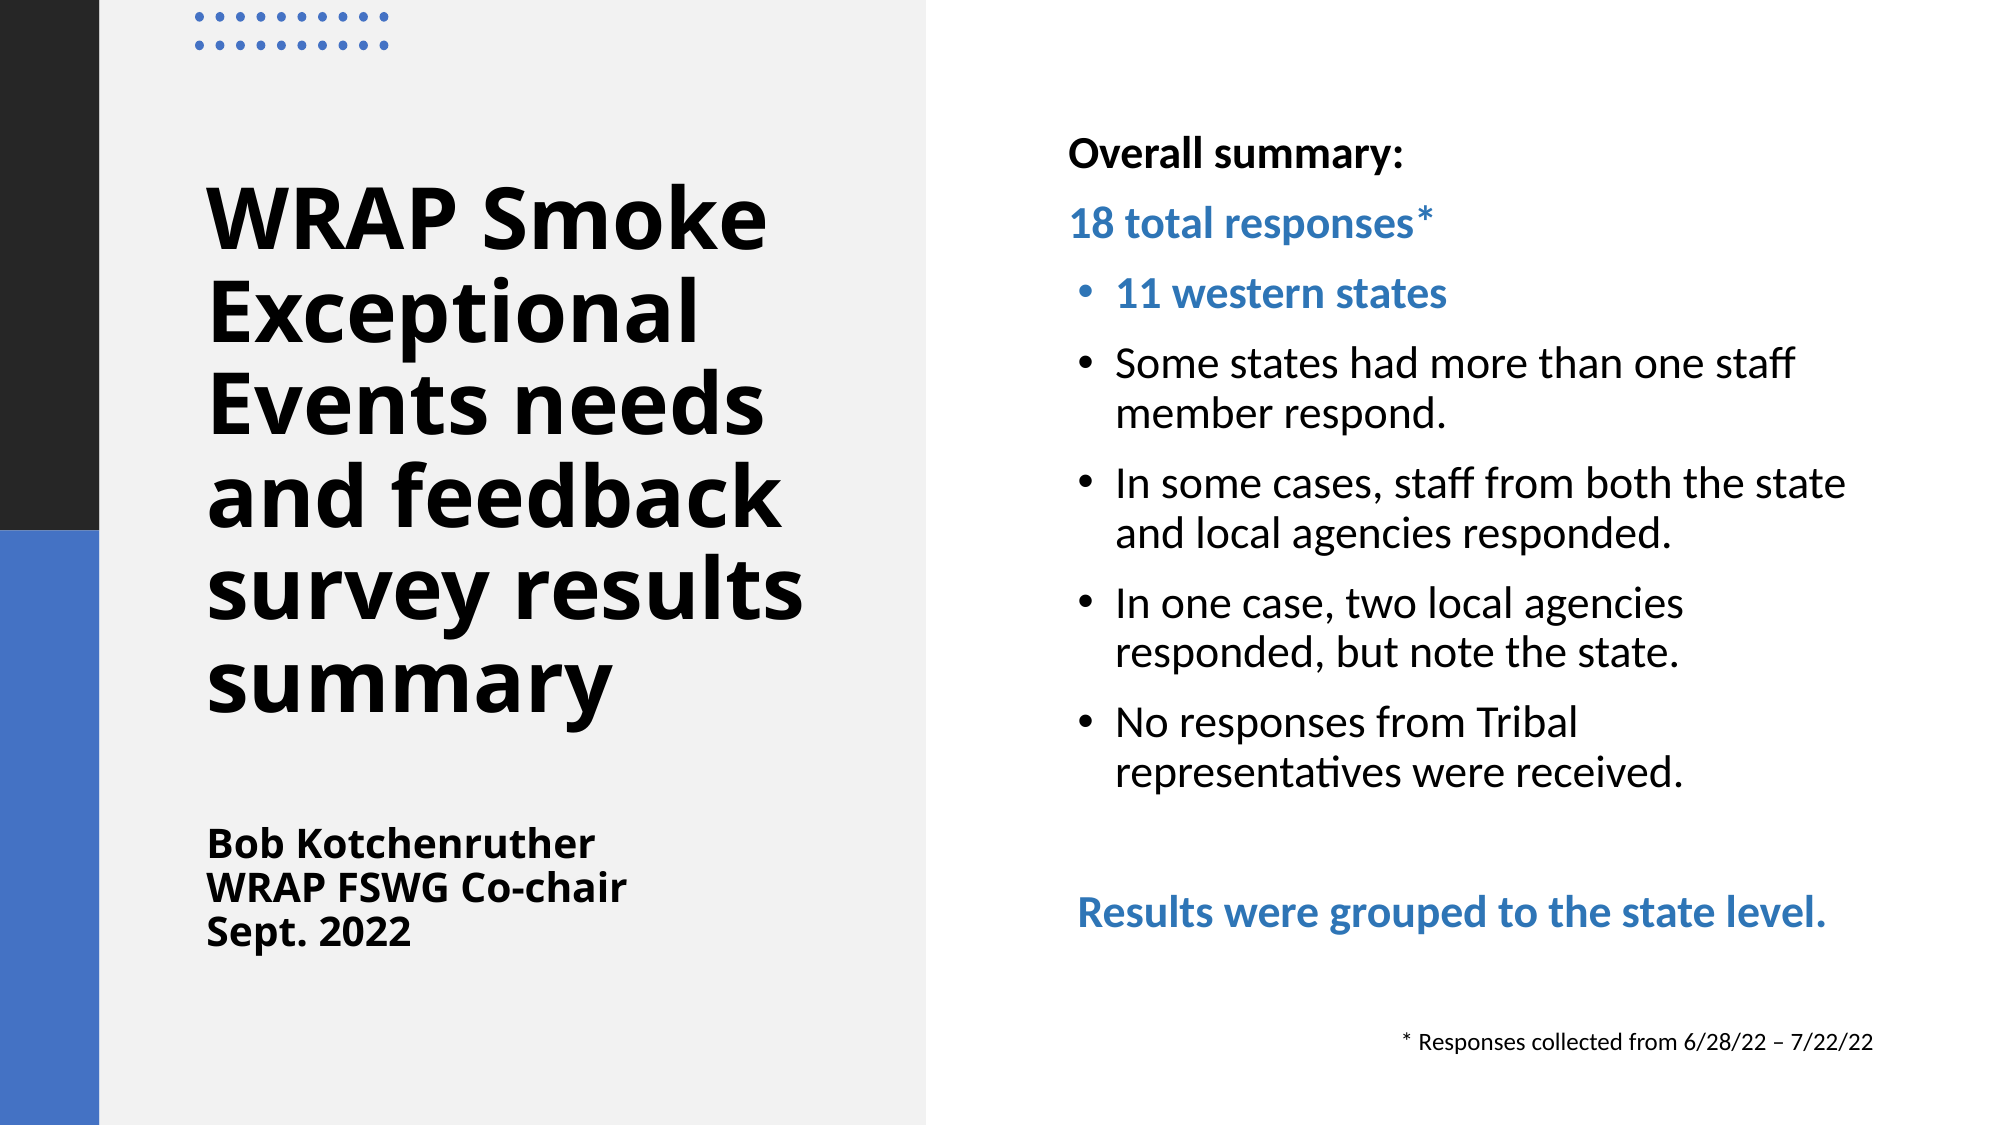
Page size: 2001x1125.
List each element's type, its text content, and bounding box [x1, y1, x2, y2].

slide_number 1 [1412, 1042, 1863, 1103]
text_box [194, 11, 389, 51]
text_box [0, 0, 99, 529]
text_box [927, 0, 2000, 1125]
text_box [0, 529, 99, 1125]
text_box [99, 0, 927, 1125]
subtitle Overall summary: 18 total responses* 11 western states Some states had more than one staff member respond. In some cases, staff from both the state and local agencies responded. In one case, two local agencies responded, but note the state. No responses from Tribal representatives were received. Results were grouped to the state level. * Responses collected from 6/28/22 – 7/22/22 [1053, 81, 1890, 1103]
title WRAP Smoke Exceptional Events needs and feedback survey results summary Bob Kotchenruther WRAP FSWG Co-chair Sept. 2022 [191, 167, 856, 964]
